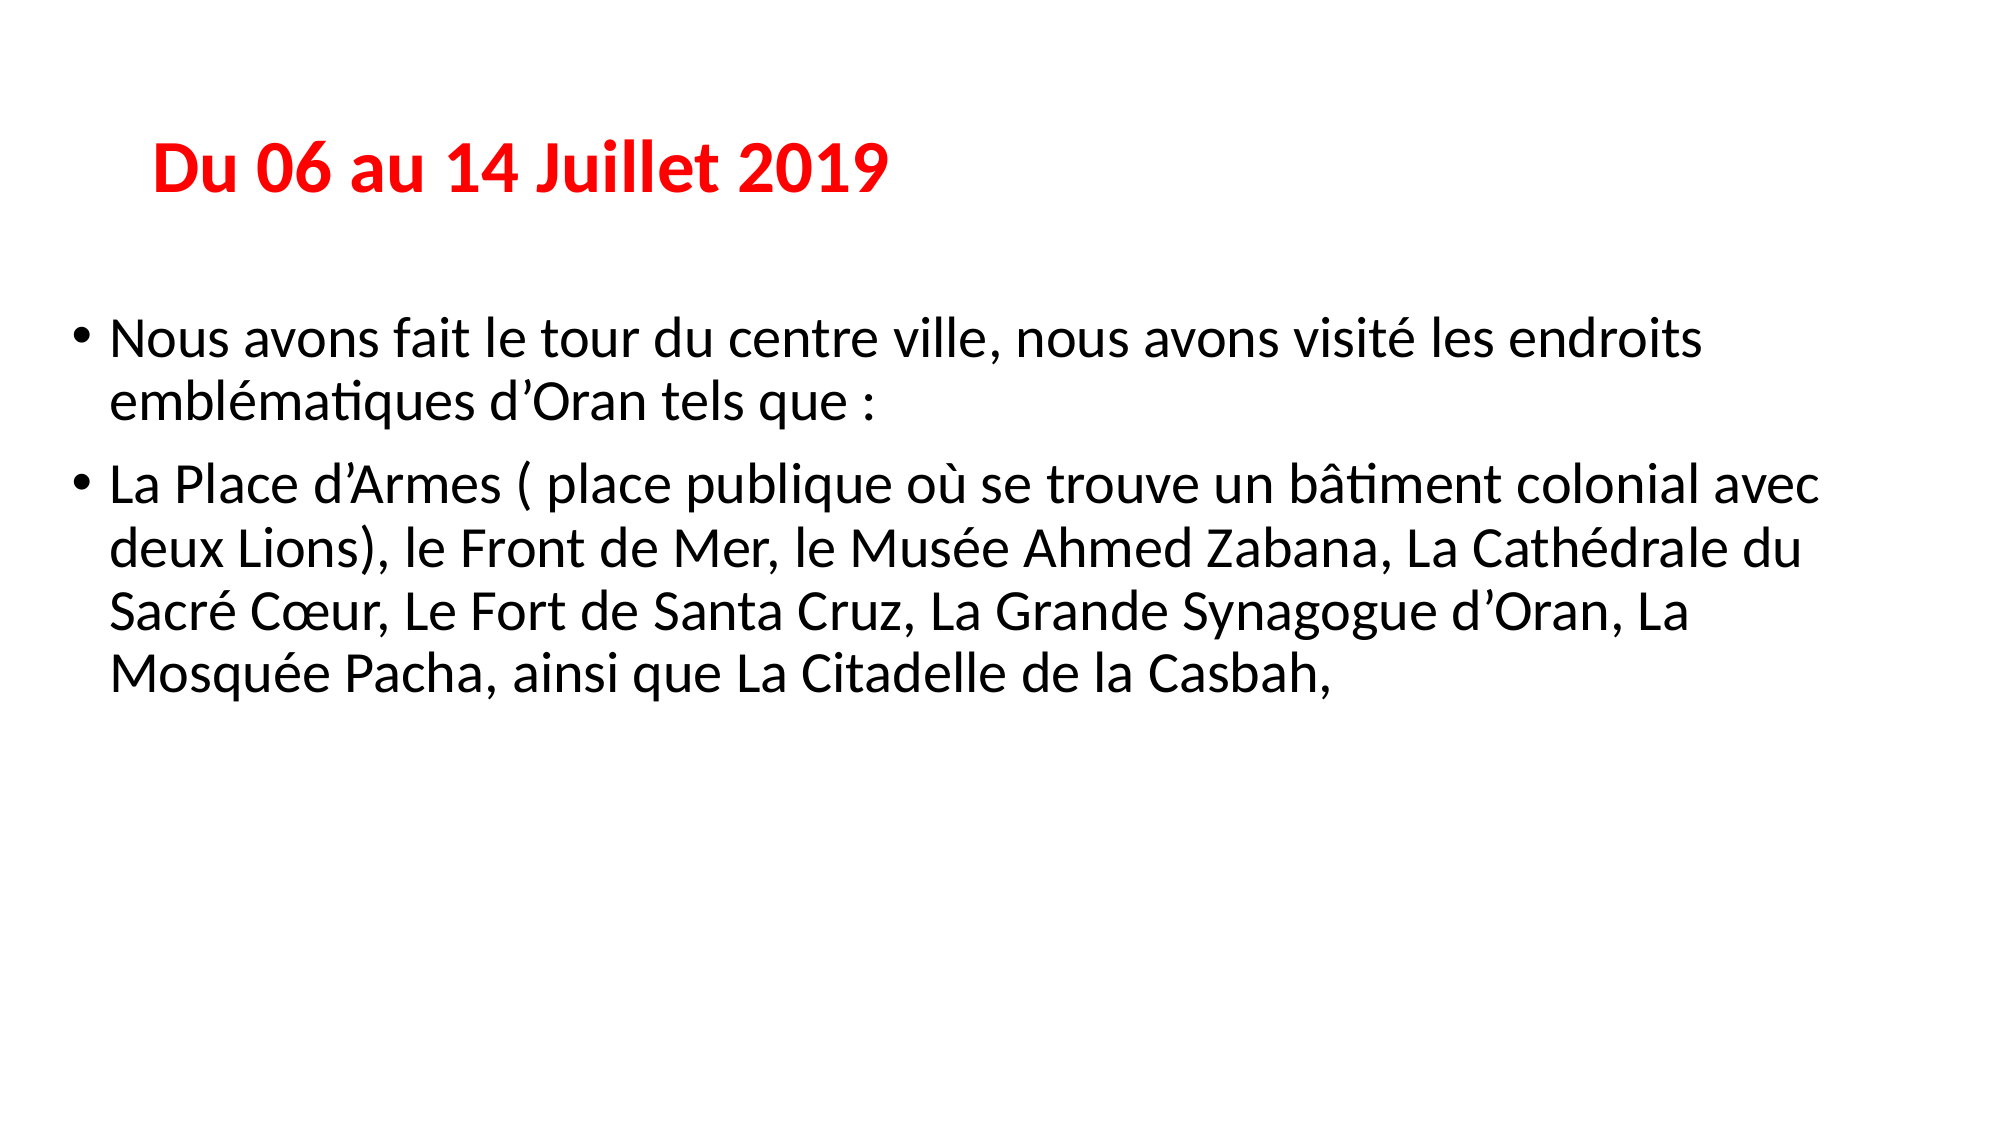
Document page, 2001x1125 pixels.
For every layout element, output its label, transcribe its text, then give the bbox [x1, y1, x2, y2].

list Nous avons fait le tour du centre ville, nous avons visité les endroits emblématiques d’Oran tels que : La Place d’Armes ( place publique où se trouve un bâtiment colonial avec deux Lions), le Front de Mer, le Musée Ahmed Zabana, La Cathédrale du Sacré Cœur, Le Fort de Santa Cruz, La Grande Synagogue d’Oran, La Mosquée Pacha, ainsi que La Citadelle de la Casbah, [56, 299, 1937, 1093]
title Du 06 au 14 Juillet 2019 [137, 59, 1863, 278]
